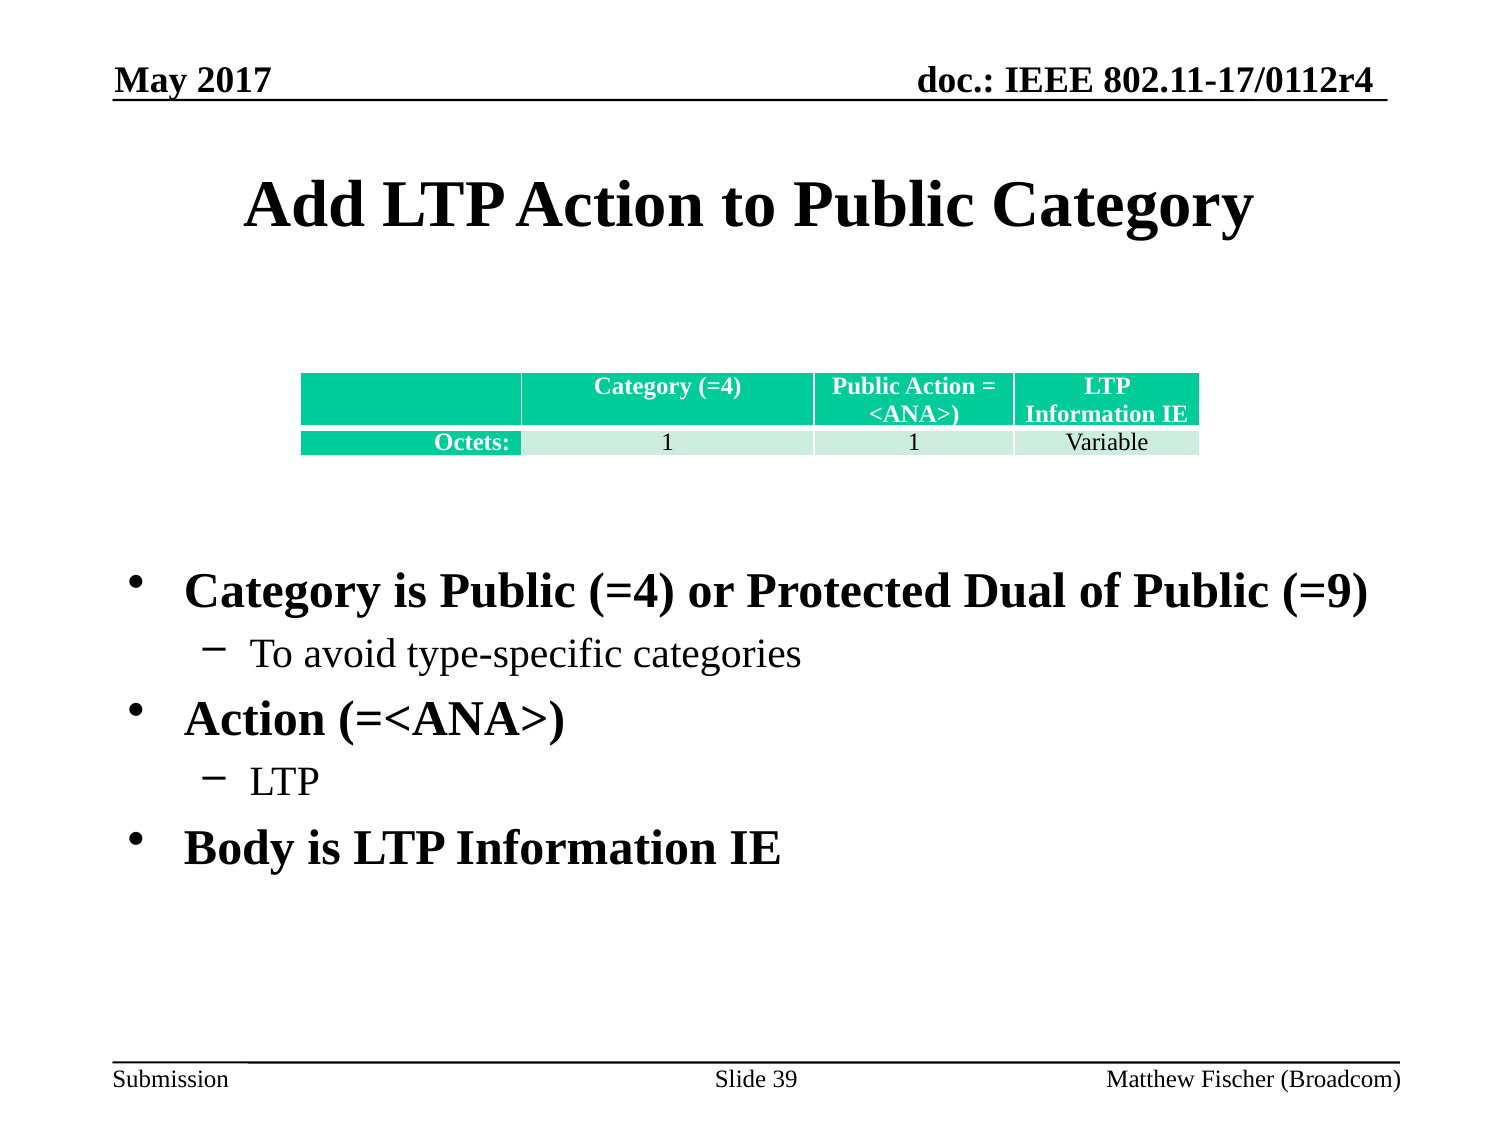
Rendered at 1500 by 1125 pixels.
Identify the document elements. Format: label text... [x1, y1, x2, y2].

title Add LTP Action to Public Category [112, 112, 1388, 288]
table_header LTP Information IE [1015, 373, 1199, 425]
table_header [301, 373, 521, 425]
table_cell 1 [815, 431, 1013, 455]
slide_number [114, 54, 274, 101]
slide_number Slide 39 [712, 1061, 800, 1093]
table_cell Variable [1015, 431, 1199, 455]
table_cell Octets: [301, 431, 521, 455]
footer Matthew Fischer (Broadcom) [1102, 1061, 1402, 1093]
table_cell 1 [522, 431, 813, 455]
list Category is Public (=4) or Protected Dual of Public (=9) To avoid type-specific categories Action (=<ANA>) LTP Body is LTP Information IE [112, 549, 1388, 1001]
table_header Category (=4) [522, 373, 813, 425]
table_header Public Action = <ANA>) [815, 373, 1013, 425]
